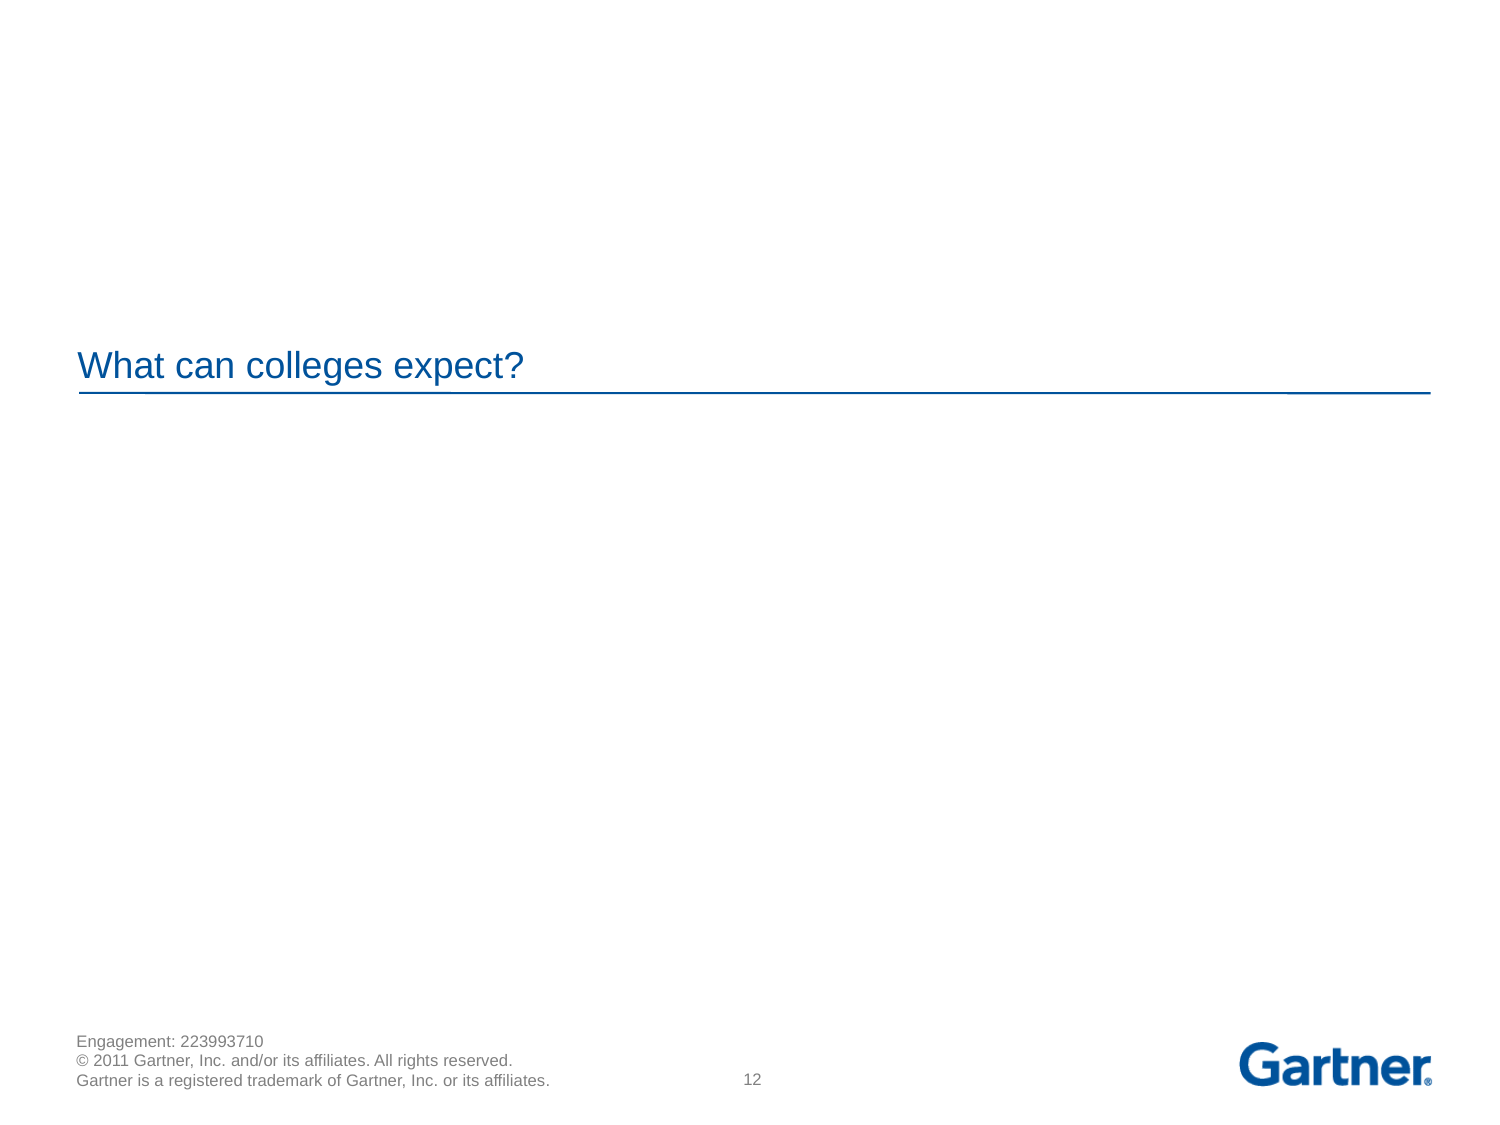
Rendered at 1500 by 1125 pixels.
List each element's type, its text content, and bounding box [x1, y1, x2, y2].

picture [1196, 1035, 1474, 1089]
title What can colleges expect? [77, 152, 1047, 395]
